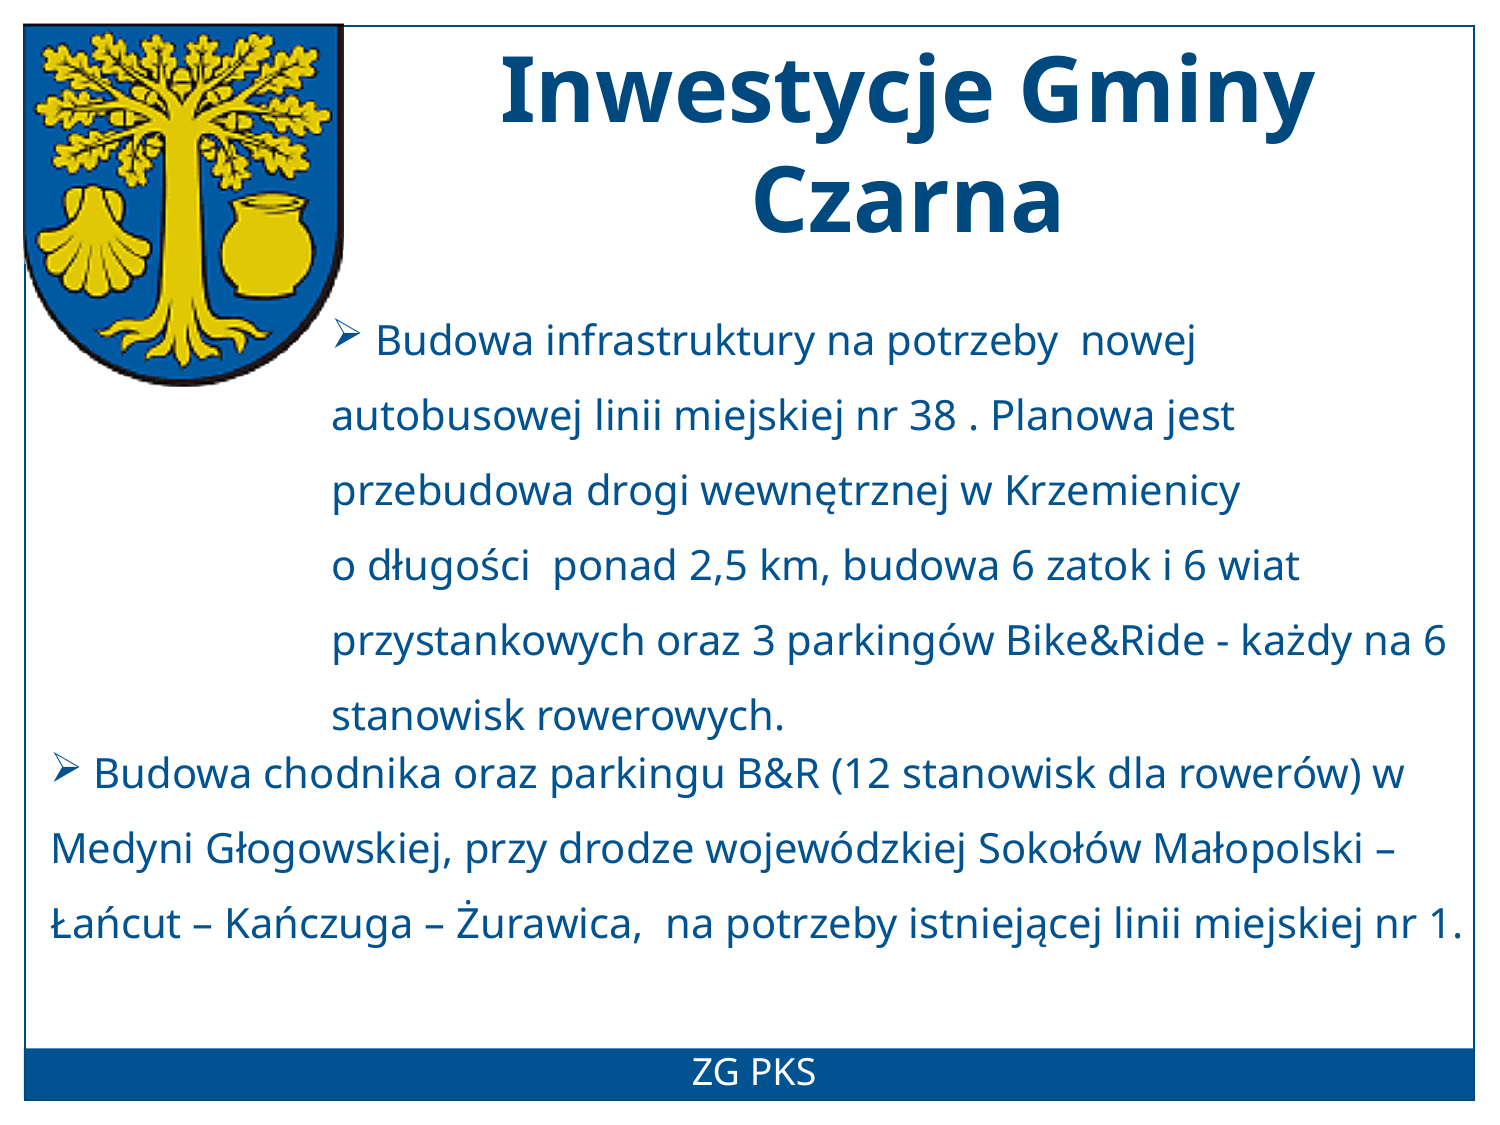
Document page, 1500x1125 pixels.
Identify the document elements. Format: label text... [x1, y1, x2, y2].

title Inwestycje Gminy Czarna [363, 37, 1454, 258]
text_box Budowa chodnika oraz parkingu B&R (12 stanowisk dla rowerów) w Medyni Głogowskiej, przy drodze wojewódzkiej Sokołów Małopolski – Łańcut – Kańczuga – Żurawica, na potrzeby istniejącej linii miejskiej nr 1. [35, 714, 1500, 955]
text_box Budowa infrastruktury na potrzeby nowej autobusowej linii miejskiej nr 38 . Planowa jest przebudowa drogi wewnętrznej w Krzemienicy o długości ponad 2,5 km, budowa 6 zatok i 6 wiat przystankowych oraz 3 parkingów Bike&Ride - każdy na 6 stanowisk rowerowych. [316, 281, 1465, 791]
picture [23, 23, 344, 387]
text_box ZG PKS [677, 1040, 832, 1101]
